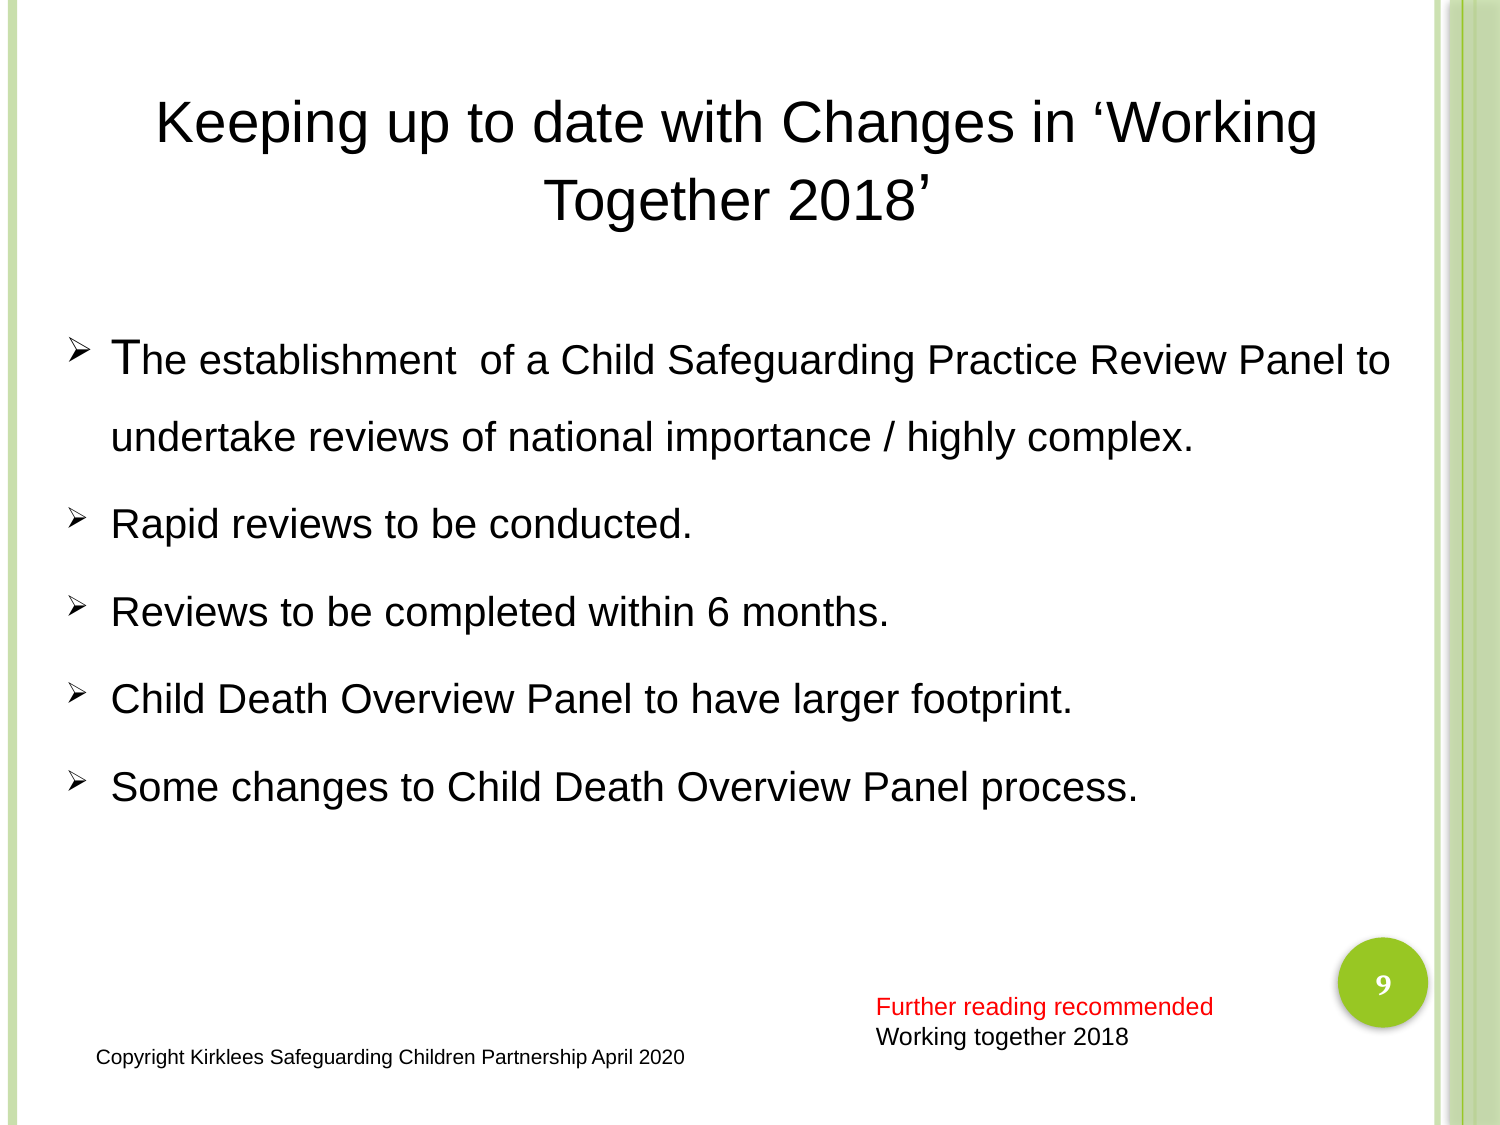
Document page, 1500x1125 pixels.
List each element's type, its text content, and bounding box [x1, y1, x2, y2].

slide_number 9 [1333, 940, 1434, 1026]
text_box Copyright Kirklees Safeguarding Children Partnership April 2020 [80, 1036, 700, 1077]
text_box Further reading recommended Working together 2018 [861, 983, 1334, 1058]
title Keeping up to date with Changes in ‘Working Together 2018’ [100, 90, 1376, 242]
list The establishment of a Child Safeguarding Practice Review Panel to undertake reviews of national importance / highly complex. Rapid reviews to be conducted. Reviews to be completed within 6 months. Child Death Overview Panel to have larger footprint. Some changes to Child Death Overview Panel process. [50, 286, 1434, 888]
